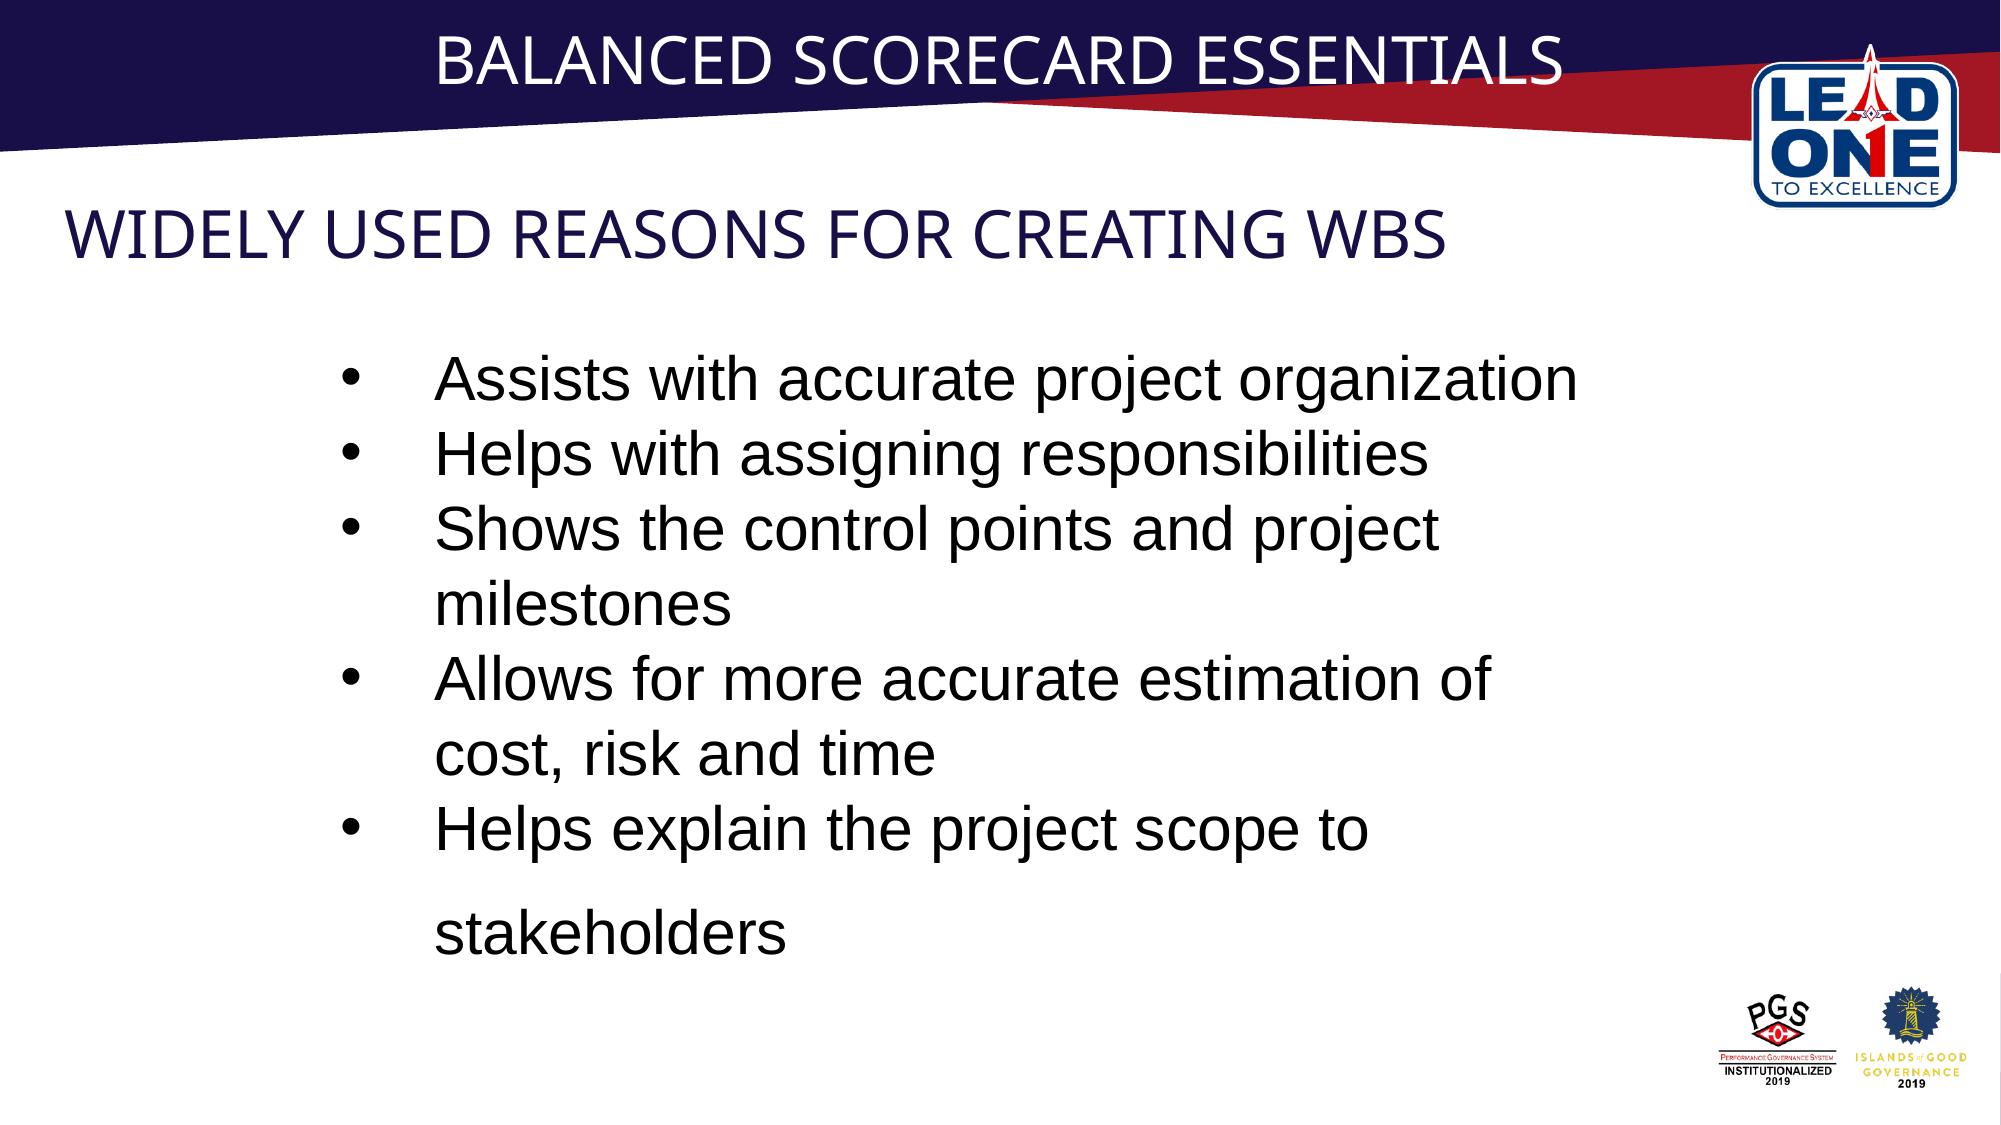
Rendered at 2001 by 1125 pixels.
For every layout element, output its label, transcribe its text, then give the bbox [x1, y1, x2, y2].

picture [1712, 992, 1843, 1087]
text_box WIDELY USED REASONS FOR CREATING WBS [49, 172, 1633, 373]
text_box Assists with accurate project organization Helps with assigning responsibilities Shows the control points and project milestones Allows for more accurate estimation of cost, risk and time Helps explain the project scope to stakeholders [175, 372, 1633, 939]
picture [1741, 34, 1968, 223]
picture [1853, 985, 1968, 1090]
title BALANCED SCORECARD ESSENTIALS [137, 0, 1863, 138]
